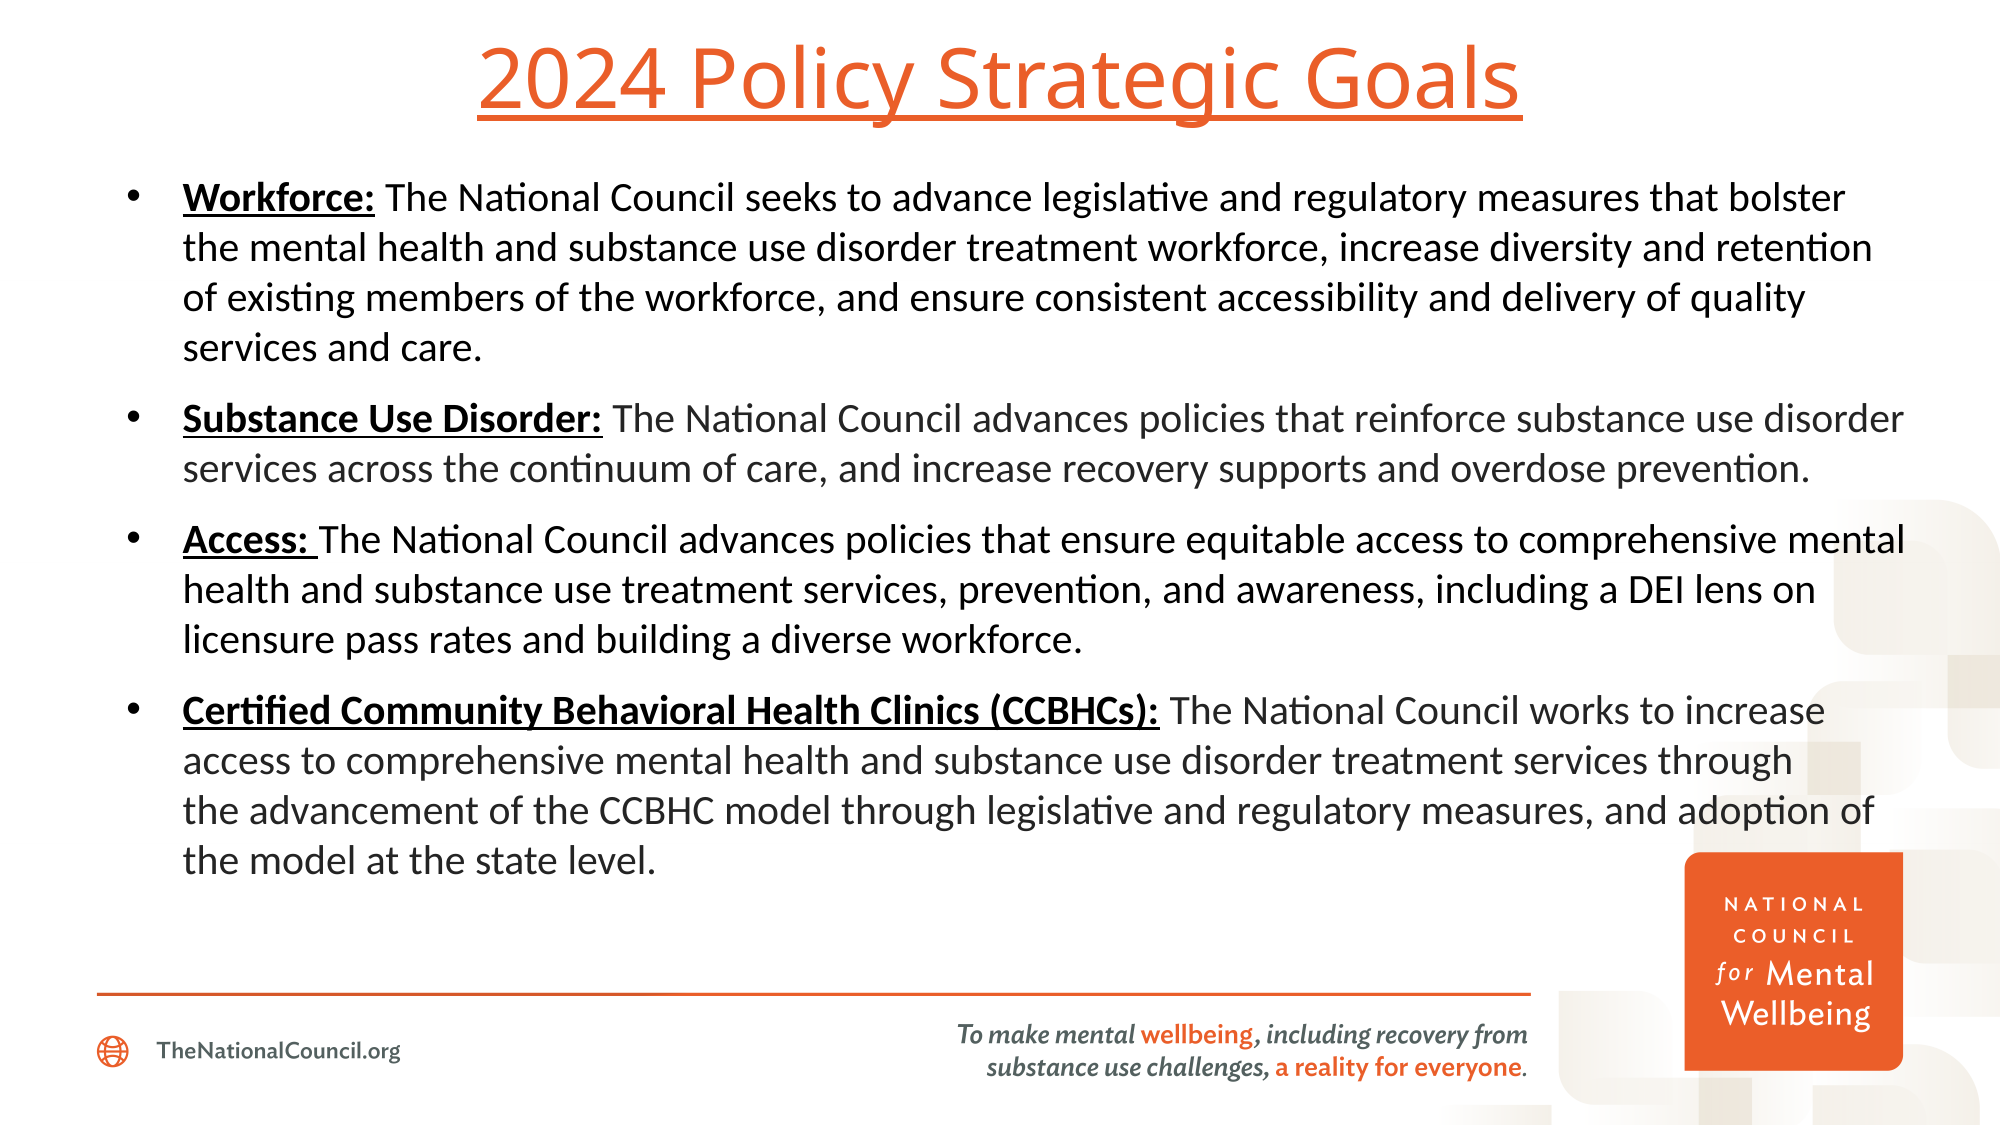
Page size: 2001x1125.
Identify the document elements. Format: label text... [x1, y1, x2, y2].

picture [0, 0, 2000, 1125]
title 2024 Policy Strategic Goals [92, 0, 1908, 190]
list Workforce: The National Council seeks to advance legislative and regulatory measures that bolster the mental health and substance use disorder treatment workforce, increase diversity and retention of existing members of the workforce, and ensure consistent accessibility and delivery of quality services and care. Substance Use Disorder: The National Council advances policies that reinforce substance use disorder services across the continuum of care, and increase recovery supports and overdose prevention. Access: The National Council advances policies that ensure equitable access to comprehensive mental health and substance use treatment services, prevention, and awareness, including a DEI lens on licensure pass rates and building a diverse workforce. Certified Community Behavioral Health Clinics (CCBHCs): The National Council works to increase access to comprehensive mental health and substance use disorder treatment services through the advancement of the CCBHC model through legislative and regulatory measures, and adoption of the model at the state level. [111, 162, 1927, 822]
